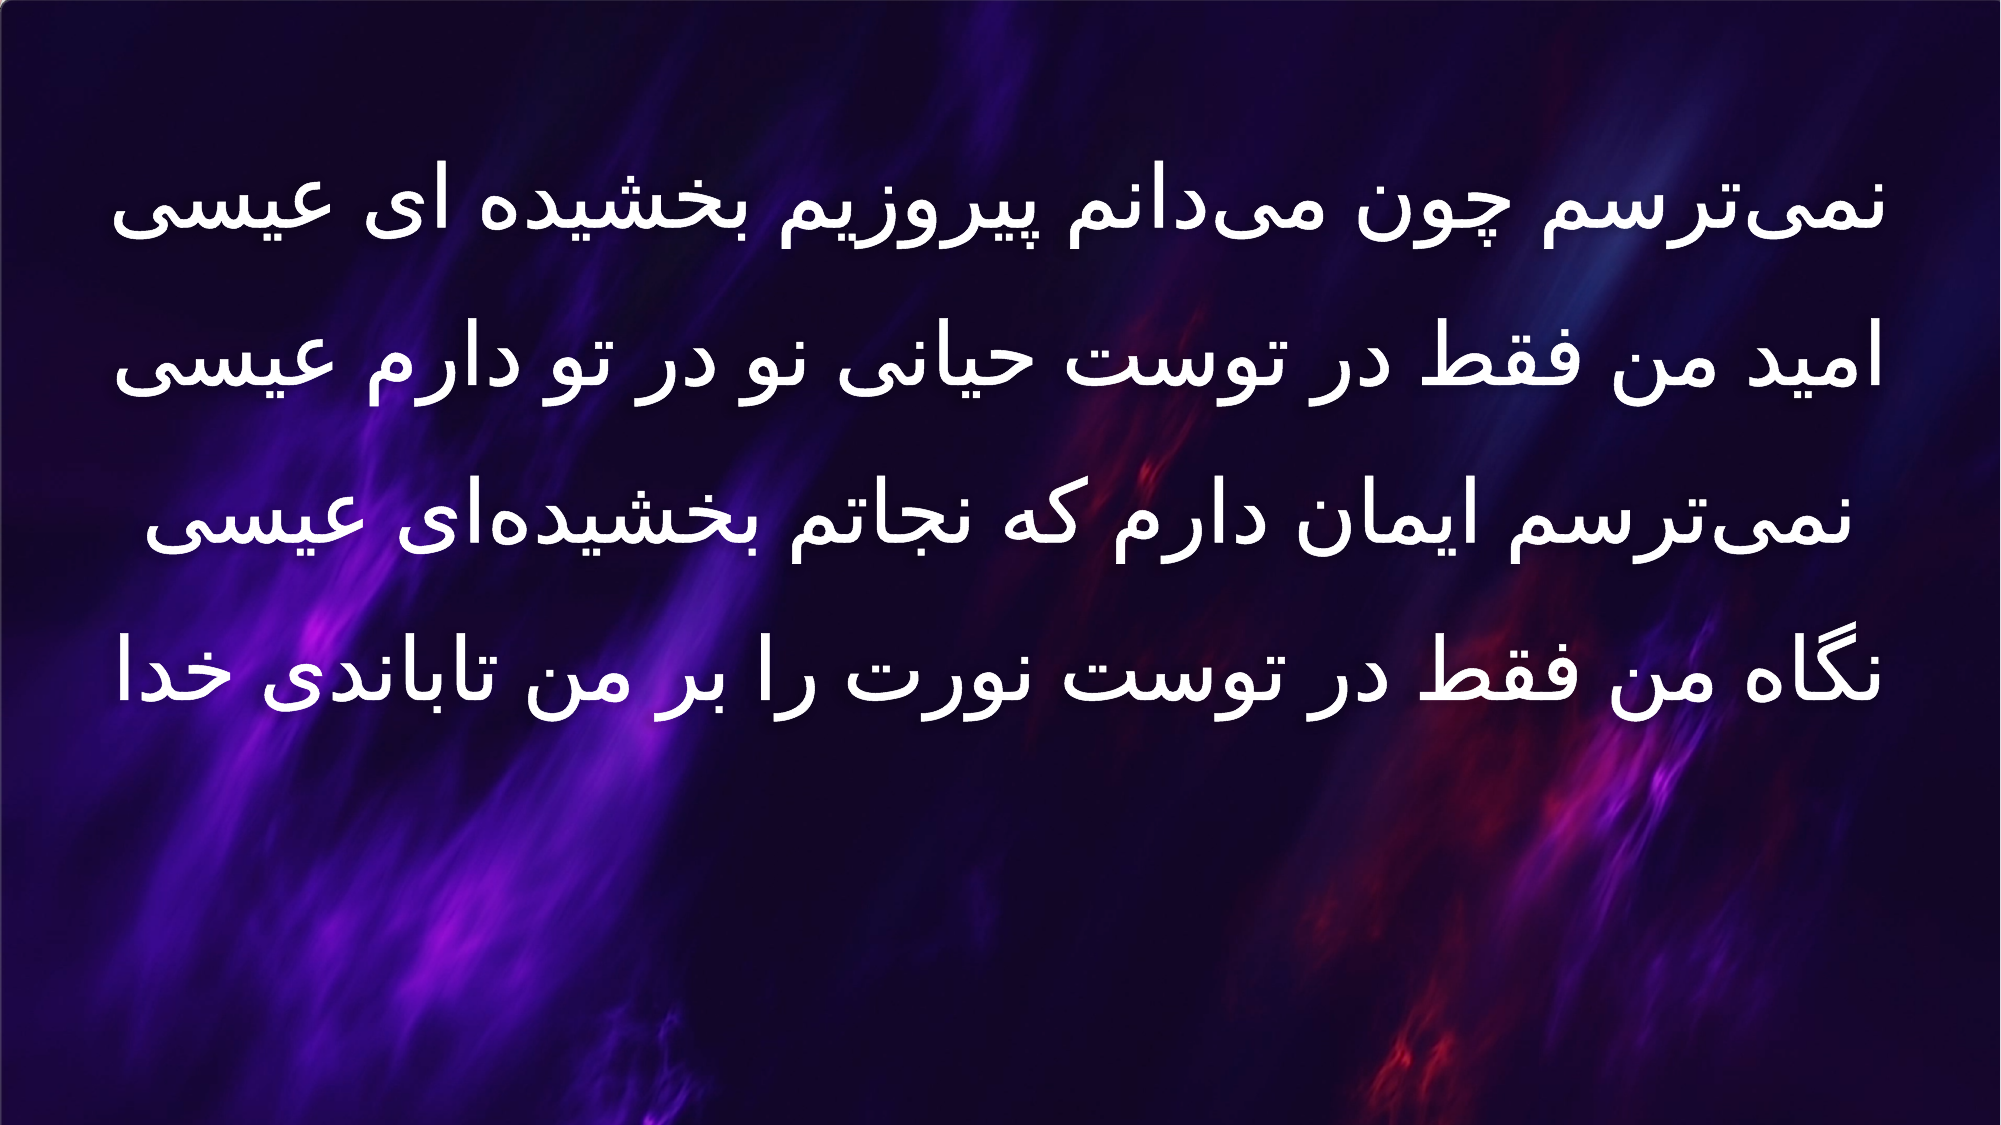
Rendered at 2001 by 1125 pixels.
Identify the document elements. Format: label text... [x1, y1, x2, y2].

text_box [984, 43, 1016, 243]
text_box نمی‌ترسم چون می‌دانم پیروزیم بخشیده ای عیسی امید من فقط در توست حیانی نو در تو دارم عیسی نمی‌ترسم ایمان دارم که نجاتم بخشیده‌ای عیسی نگاه من فقط در توست نورت را بر من تاباندی خدا [0, 0, 2000, 1125]
